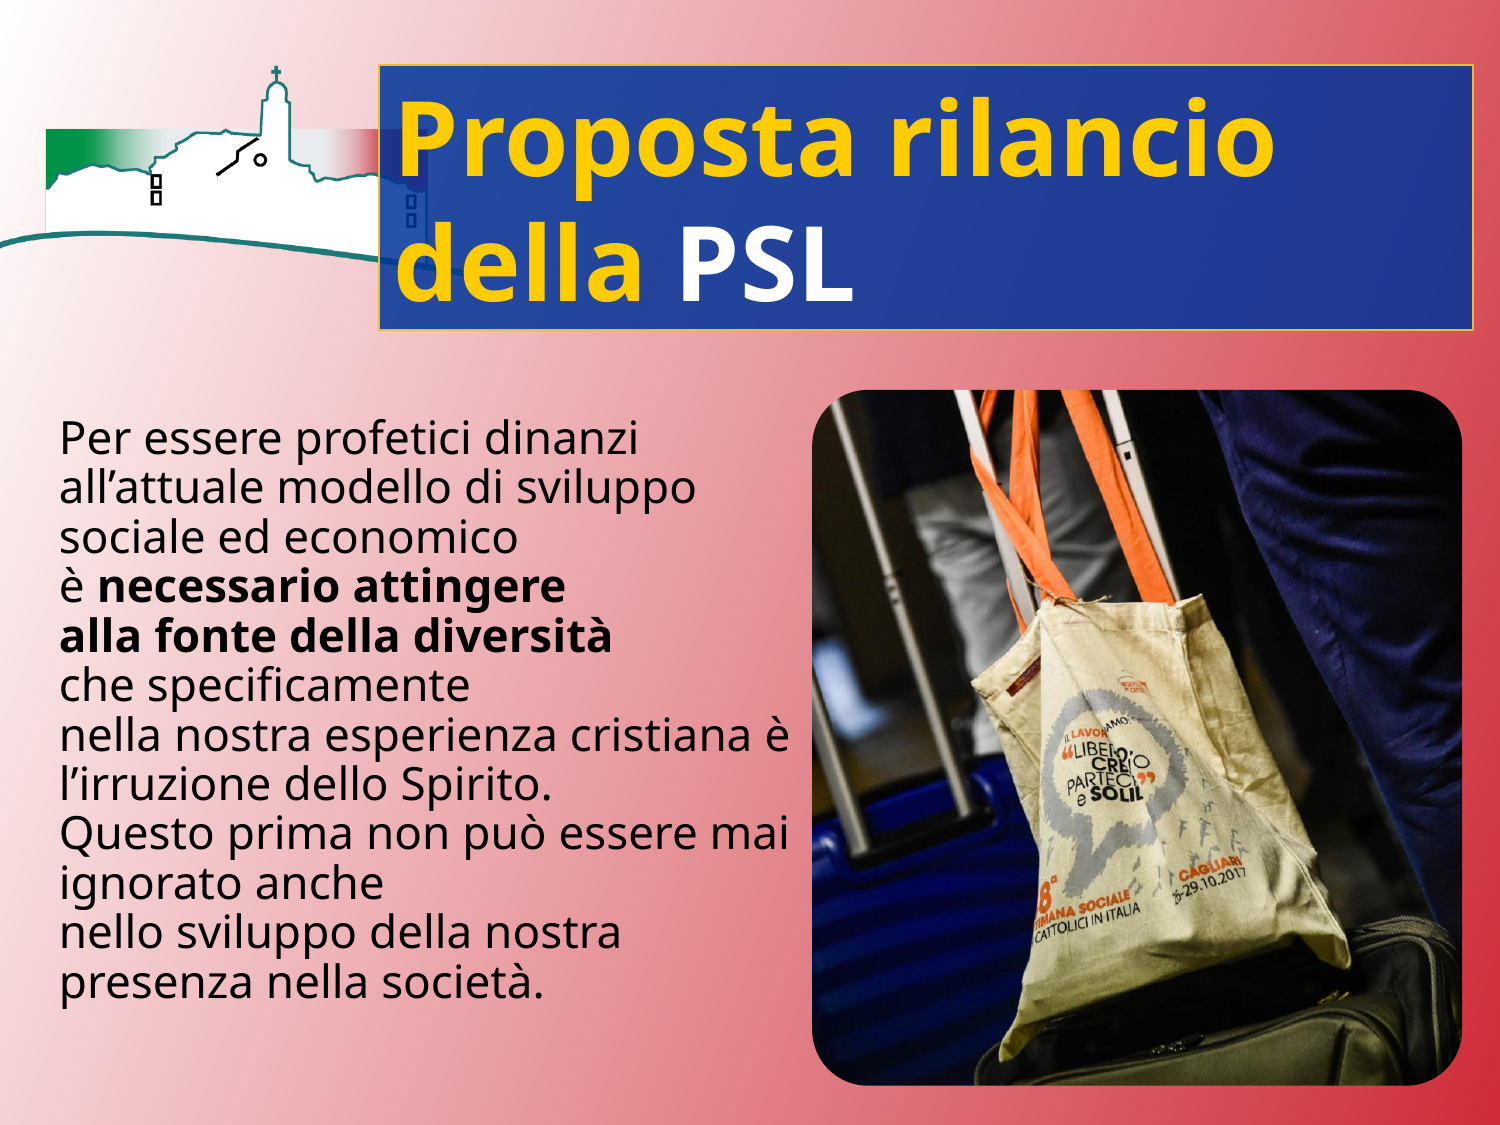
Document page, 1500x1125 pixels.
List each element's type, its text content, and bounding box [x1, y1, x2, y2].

text_box Proposta rilancio della PSL [497, 64, 1474, 331]
list Per essere profetici dinanzi all’attuale modello di sviluppo sociale ed economico è necessario attingere alla fonte della diversità che specificamente nella nostra esperienza cristiana è l’irruzione dello Spirito. Questo prima non può essere mai ignorato anche nello sviluppo della nostra presenza nella società. [44, 407, 811, 1014]
picture [0, 46, 497, 351]
picture [811, 389, 1463, 1086]
